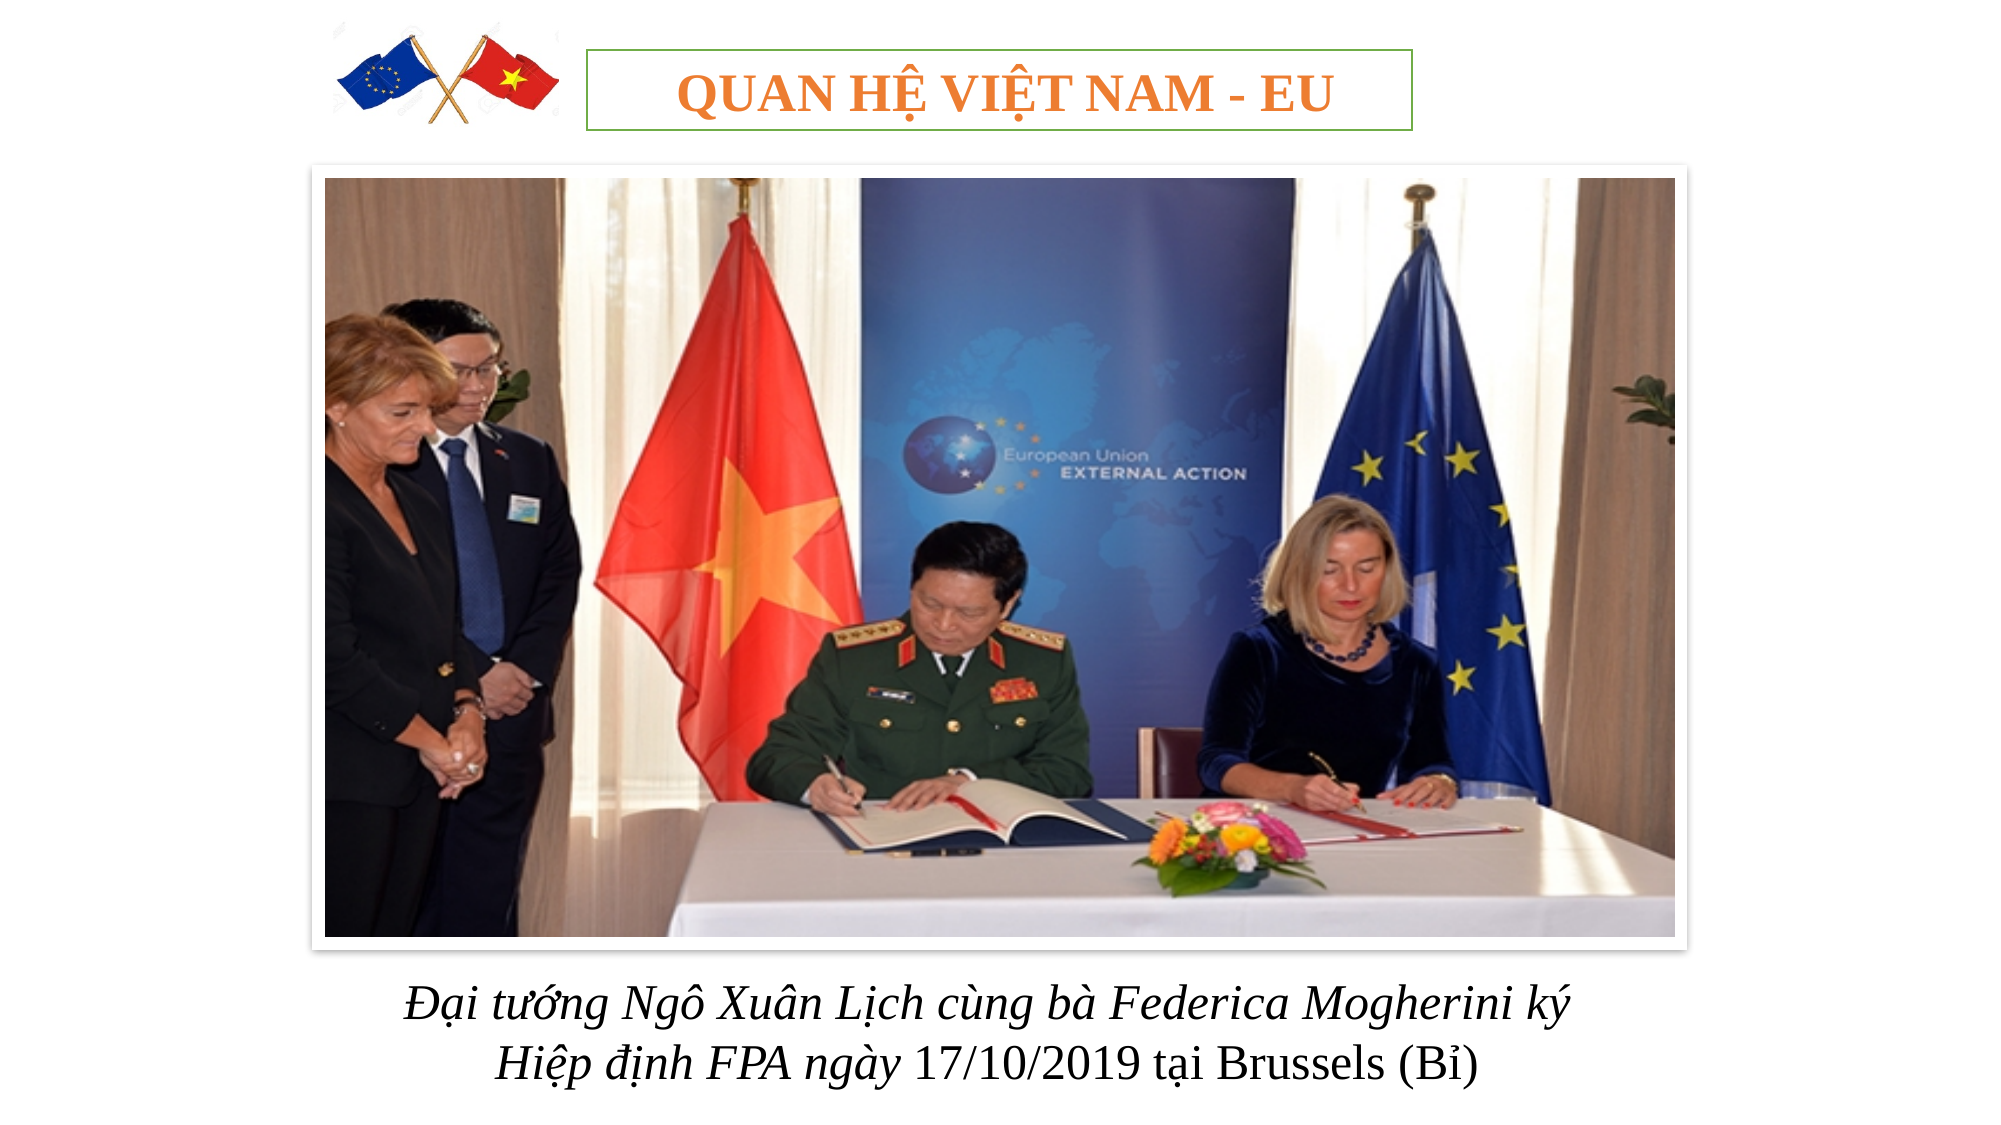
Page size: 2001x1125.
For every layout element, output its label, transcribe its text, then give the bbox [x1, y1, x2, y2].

text_box Đại tướng Ngô Xuân Lịch cùng bà Federica Mogherini ký Hiệp định FPA ngày 17/10/2019 tại Brussels (Bỉ) [349, 962, 1625, 1098]
picture [324, 177, 1675, 938]
picture [332, 17, 559, 150]
text_box QUAN HỆ VIỆT NAM - EU [586, 49, 1413, 131]
